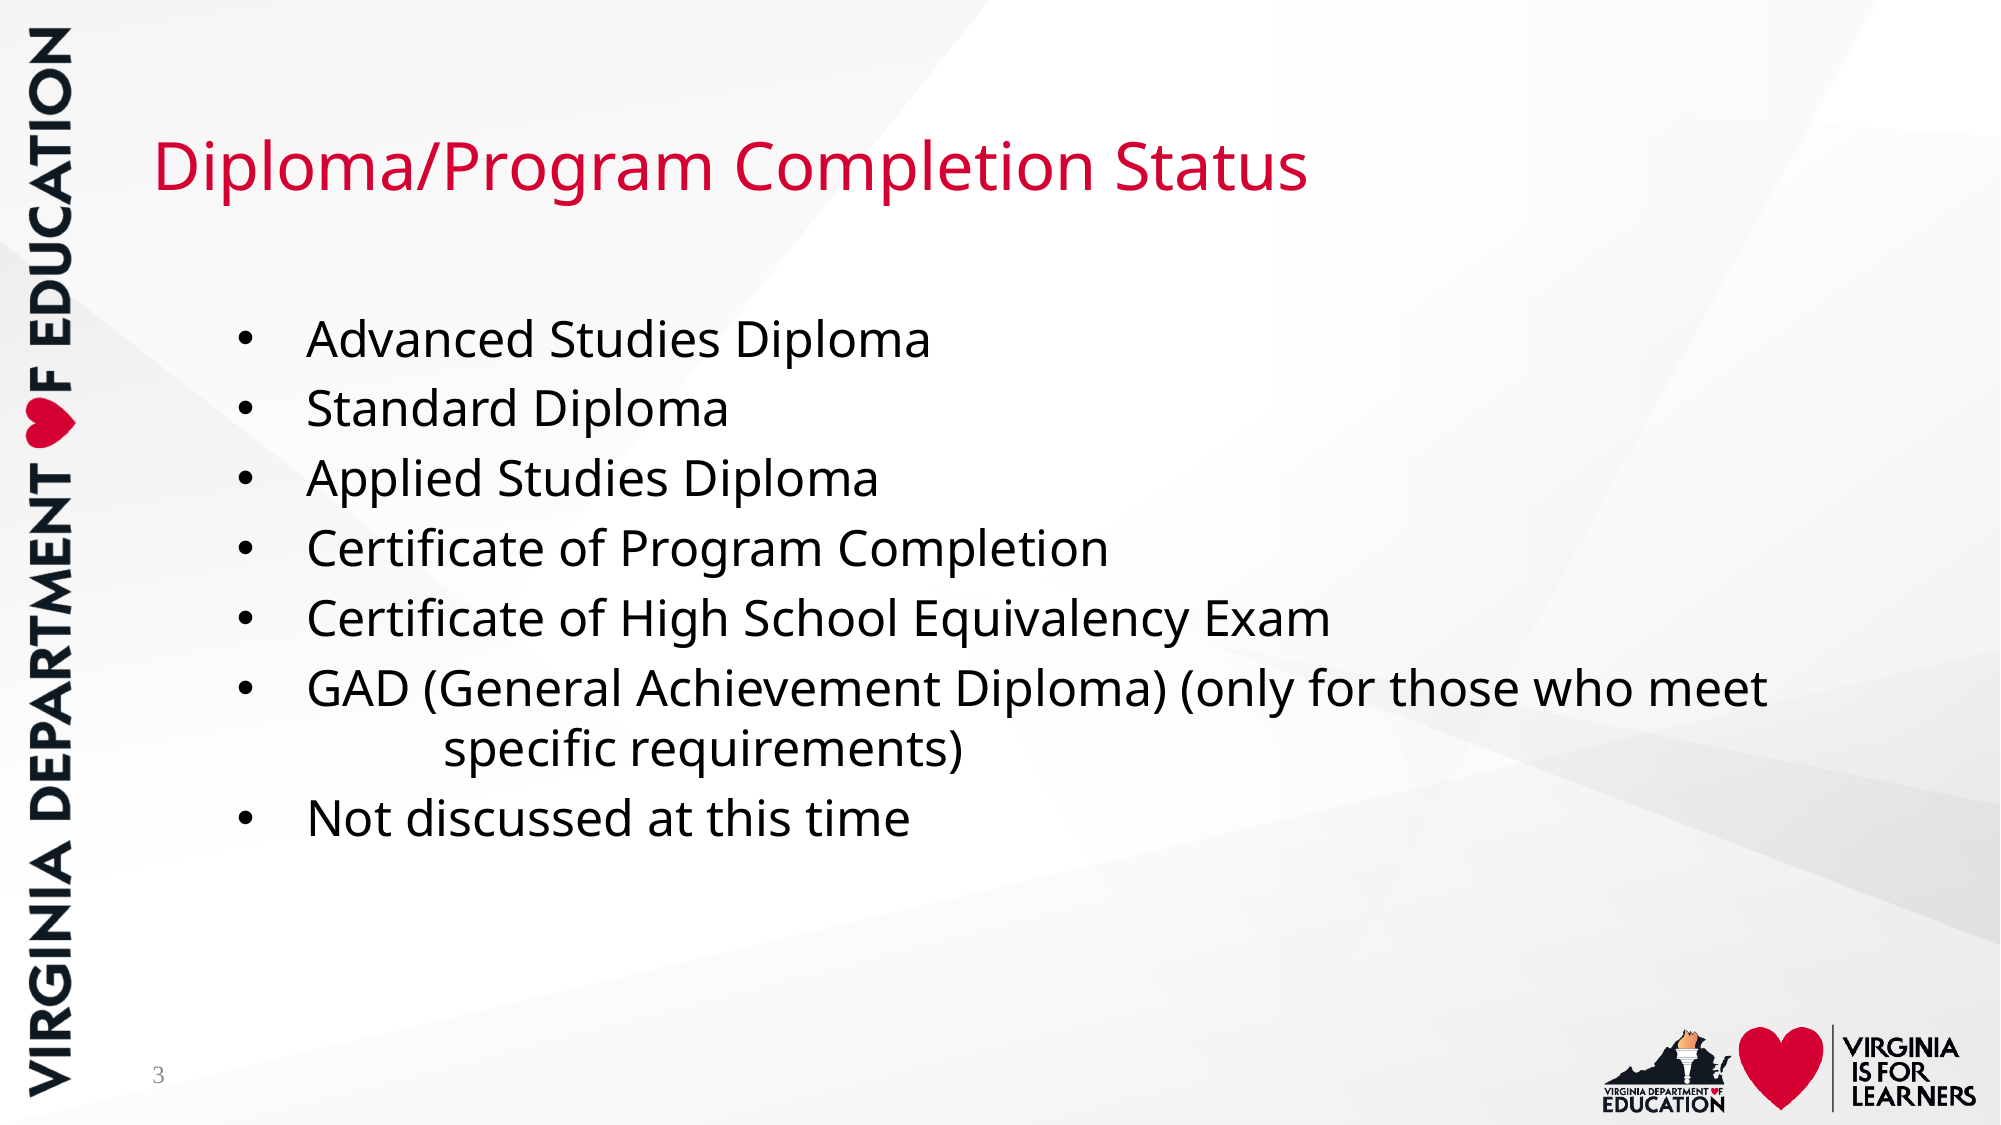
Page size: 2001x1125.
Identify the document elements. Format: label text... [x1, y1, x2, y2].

list Advanced Studies Diploma Standard Diploma Applied Studies Diploma Certificate of Program Completion Certificate of High School Equivalency Exam GAD (General Achievement Diploma) (only for those who meet specific requirements) Not discussed at this time [137, 299, 1863, 1014]
picture [0, 0, 2001, 1125]
title Diploma/Program Completion Status [137, 59, 1863, 278]
slide_number 3 [137, 1043, 588, 1104]
